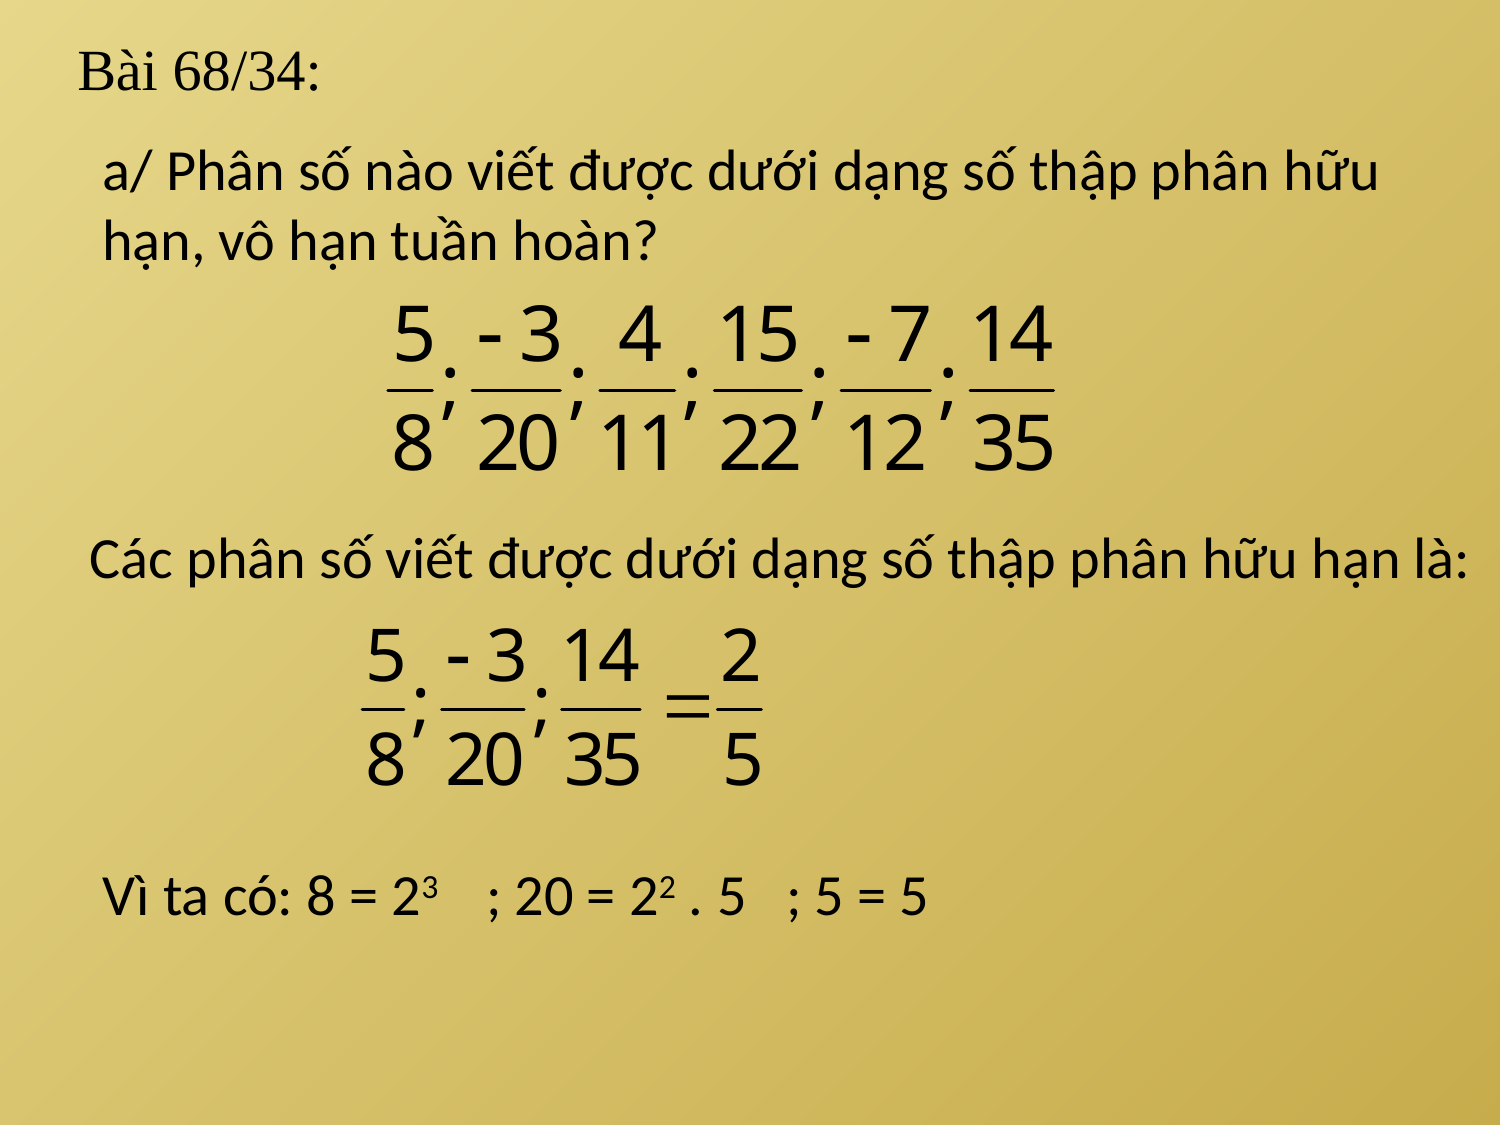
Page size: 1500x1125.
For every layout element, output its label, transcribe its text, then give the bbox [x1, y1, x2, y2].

text_box Các phân số viết được dưới dạng số thập phân hữu hạn là: [74, 512, 1500, 598]
text_box a/ Phân số nào viết được dưới dạng số thập phân hữu hạn, vô hạn tuần hoàn? [87, 124, 1438, 280]
text_box Vì ta có: 8 = 23 ; 20 = 22 . 5 ; 5 = 5 [87, 849, 1338, 935]
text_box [374, 287, 1072, 488]
text_box Bài 68/34: [62, 24, 338, 110]
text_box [349, 612, 776, 801]
